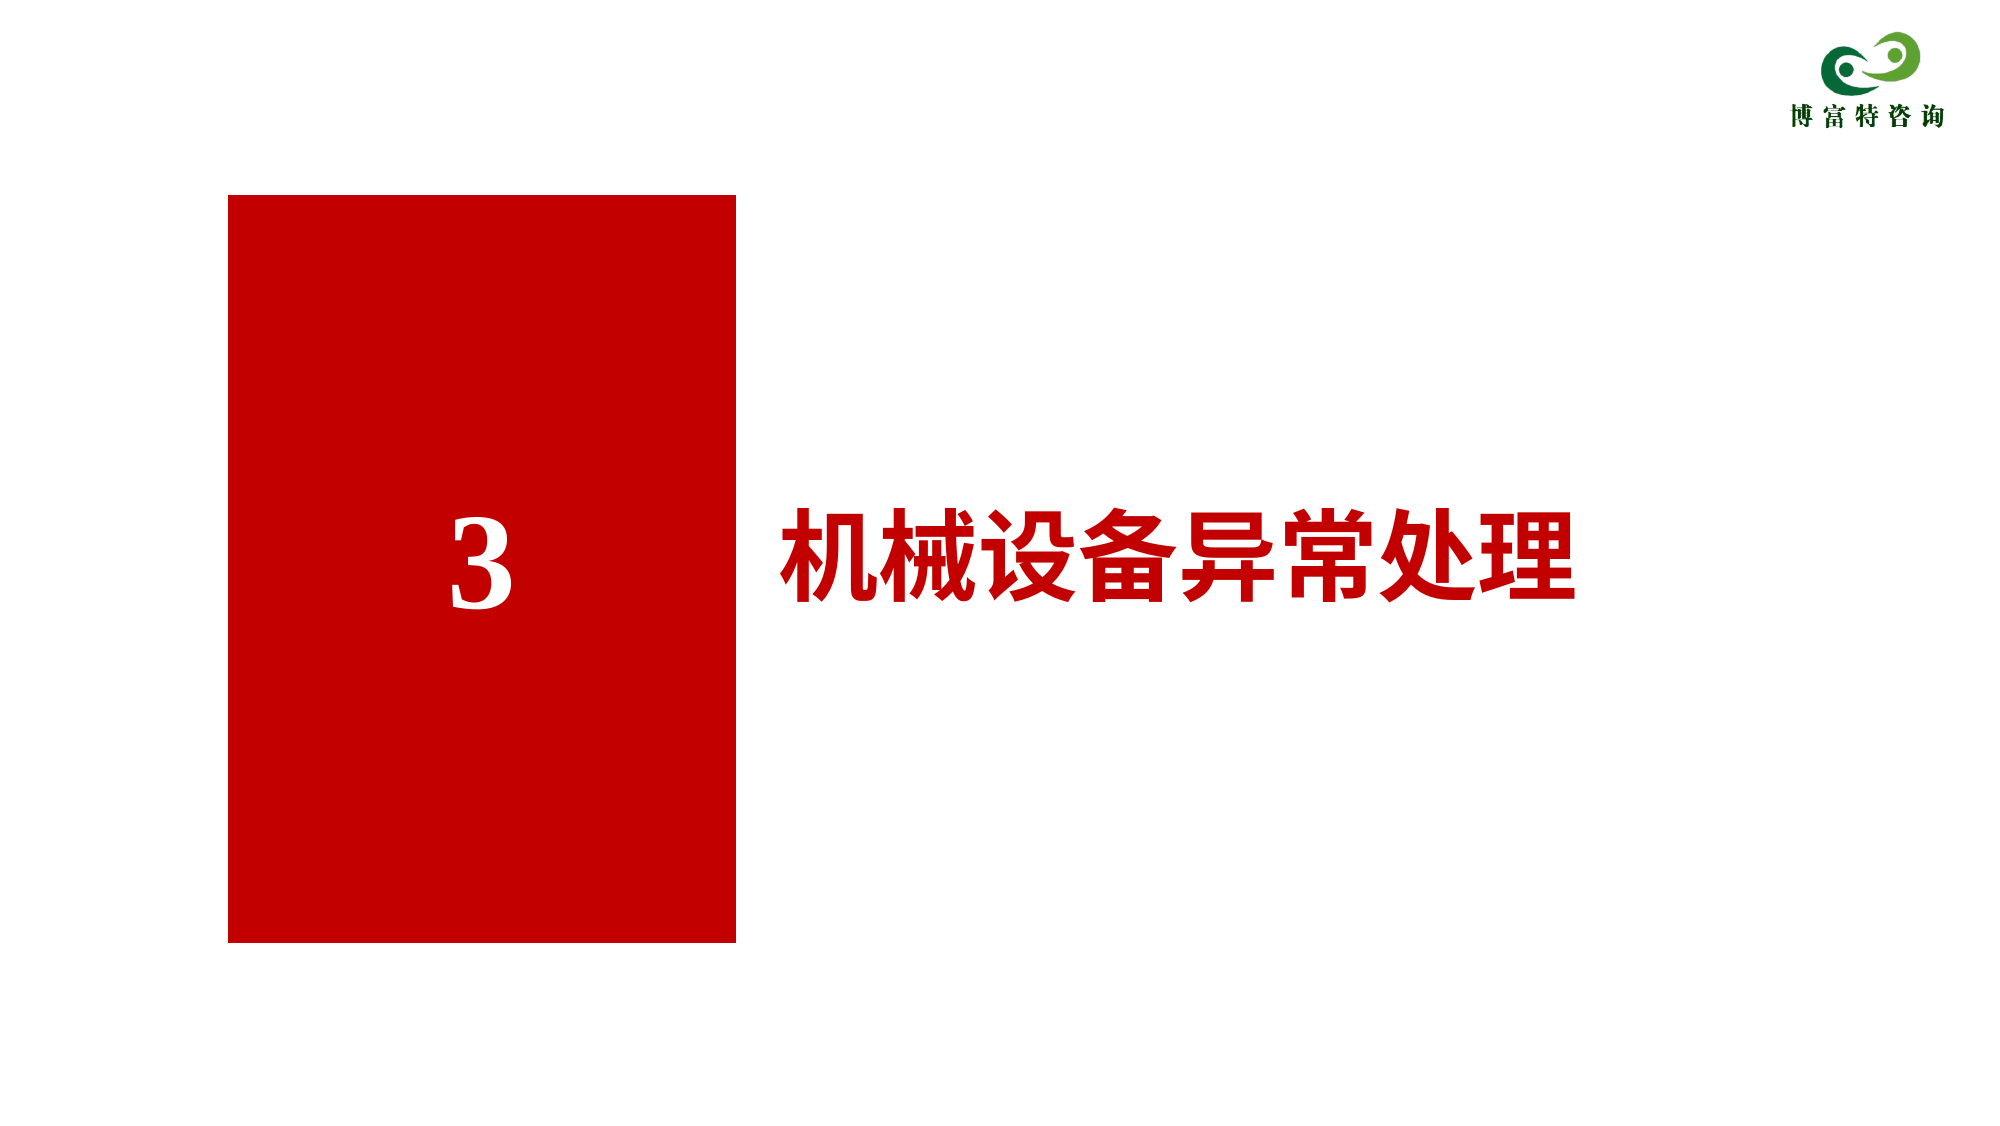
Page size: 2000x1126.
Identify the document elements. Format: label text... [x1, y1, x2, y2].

text_box 3 [212, 358, 751, 750]
text_box [226, 193, 738, 358]
picture [1771, 31, 1969, 131]
text_box 机械设备异常处理 [763, 485, 1594, 621]
text_box [226, 750, 738, 945]
